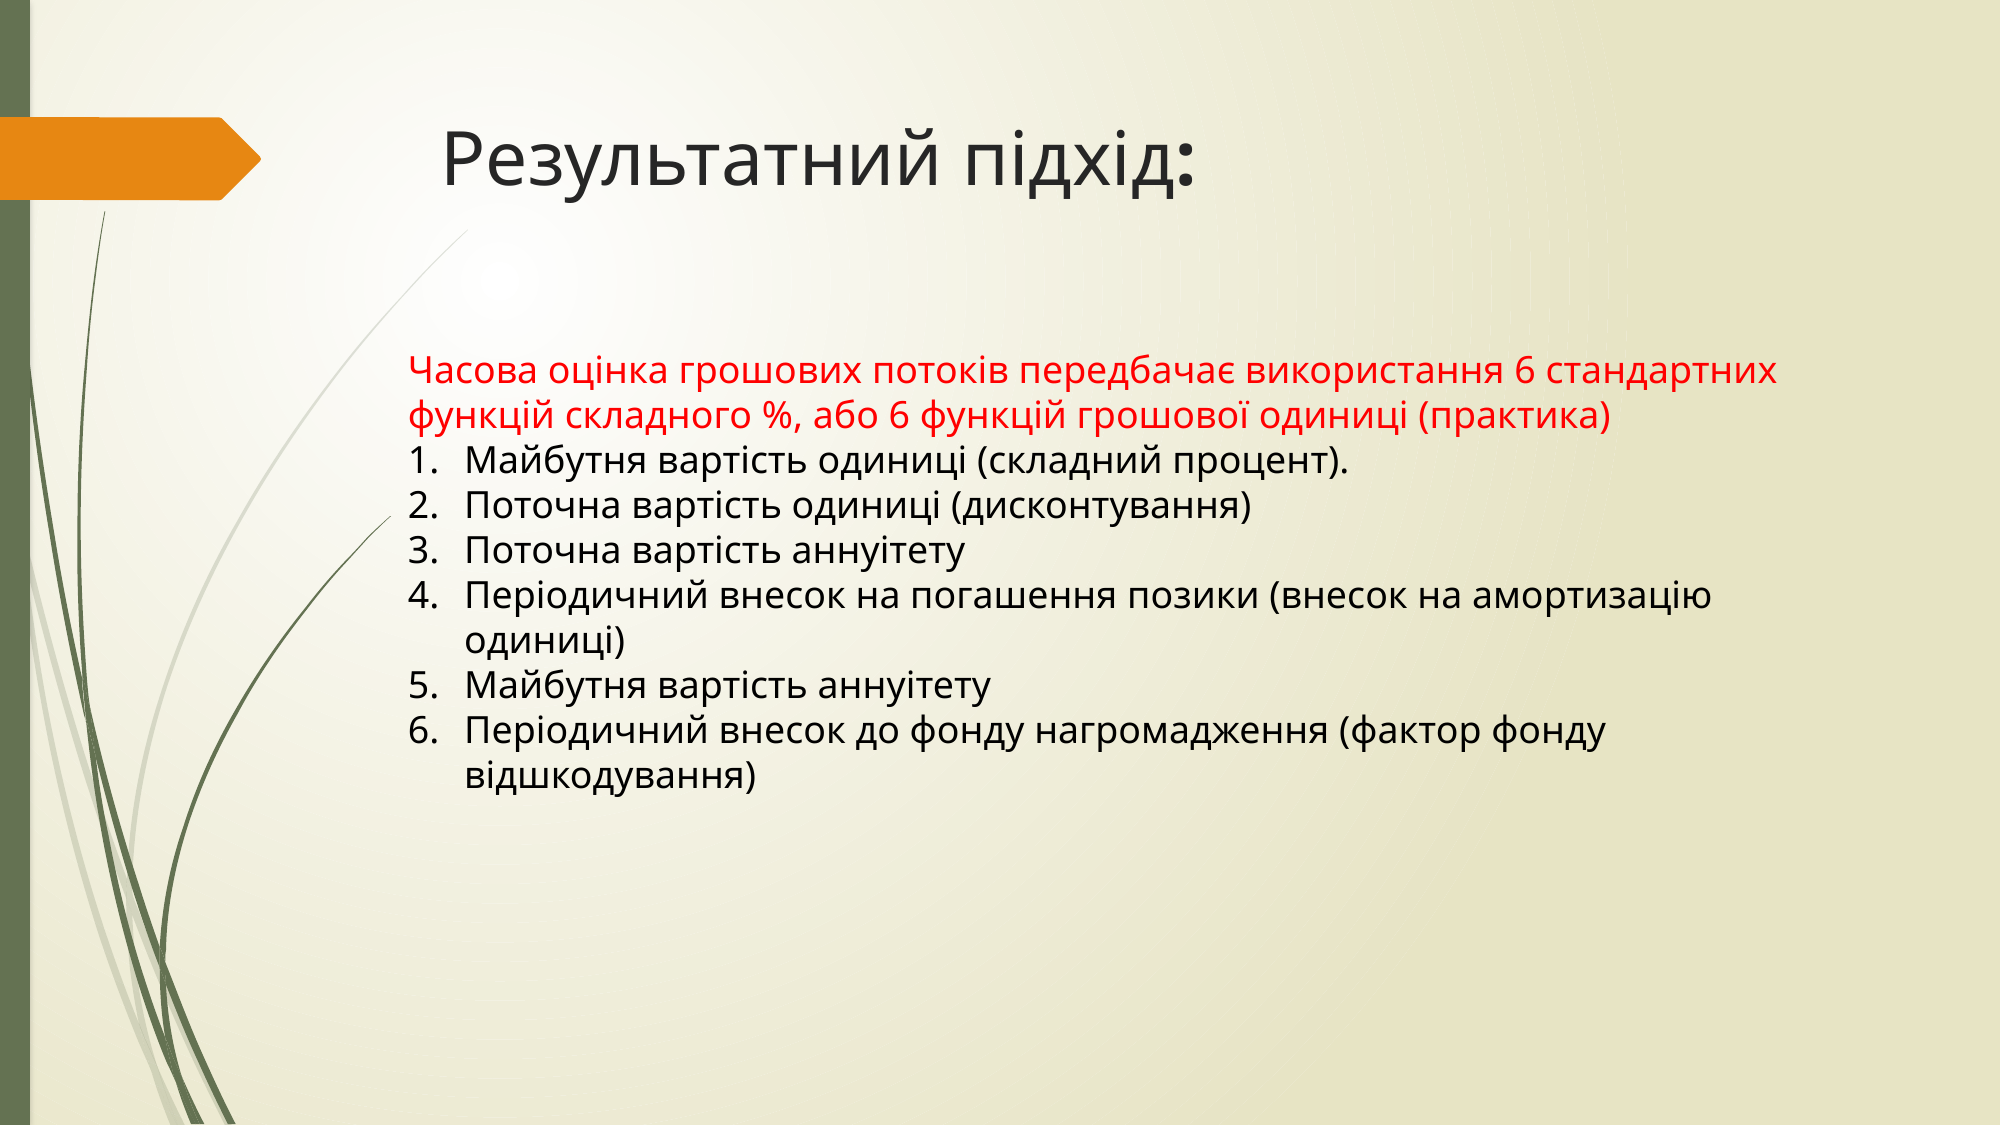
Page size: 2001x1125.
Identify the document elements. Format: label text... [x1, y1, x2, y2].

title Результатний підхід: [425, 102, 1888, 313]
text_box [597, 128, 2000, 204]
text_box Часова оцінка грошових потоків передбачає використання 6 стандартних функцій складного %, або 6 функцій грошової одиниці (практика) Майбутня вартість одиниці (складний процент). Поточна вартість одиниці (дисконтування) Поточна вартість аннуітету Періодичний внесок на погашення позики (внесок на амортизацію одиниці) Майбутня вартість аннуітету Періодичний внесок до фонду нагромадження (фактор фонду відшкодування) [393, 338, 1888, 803]
